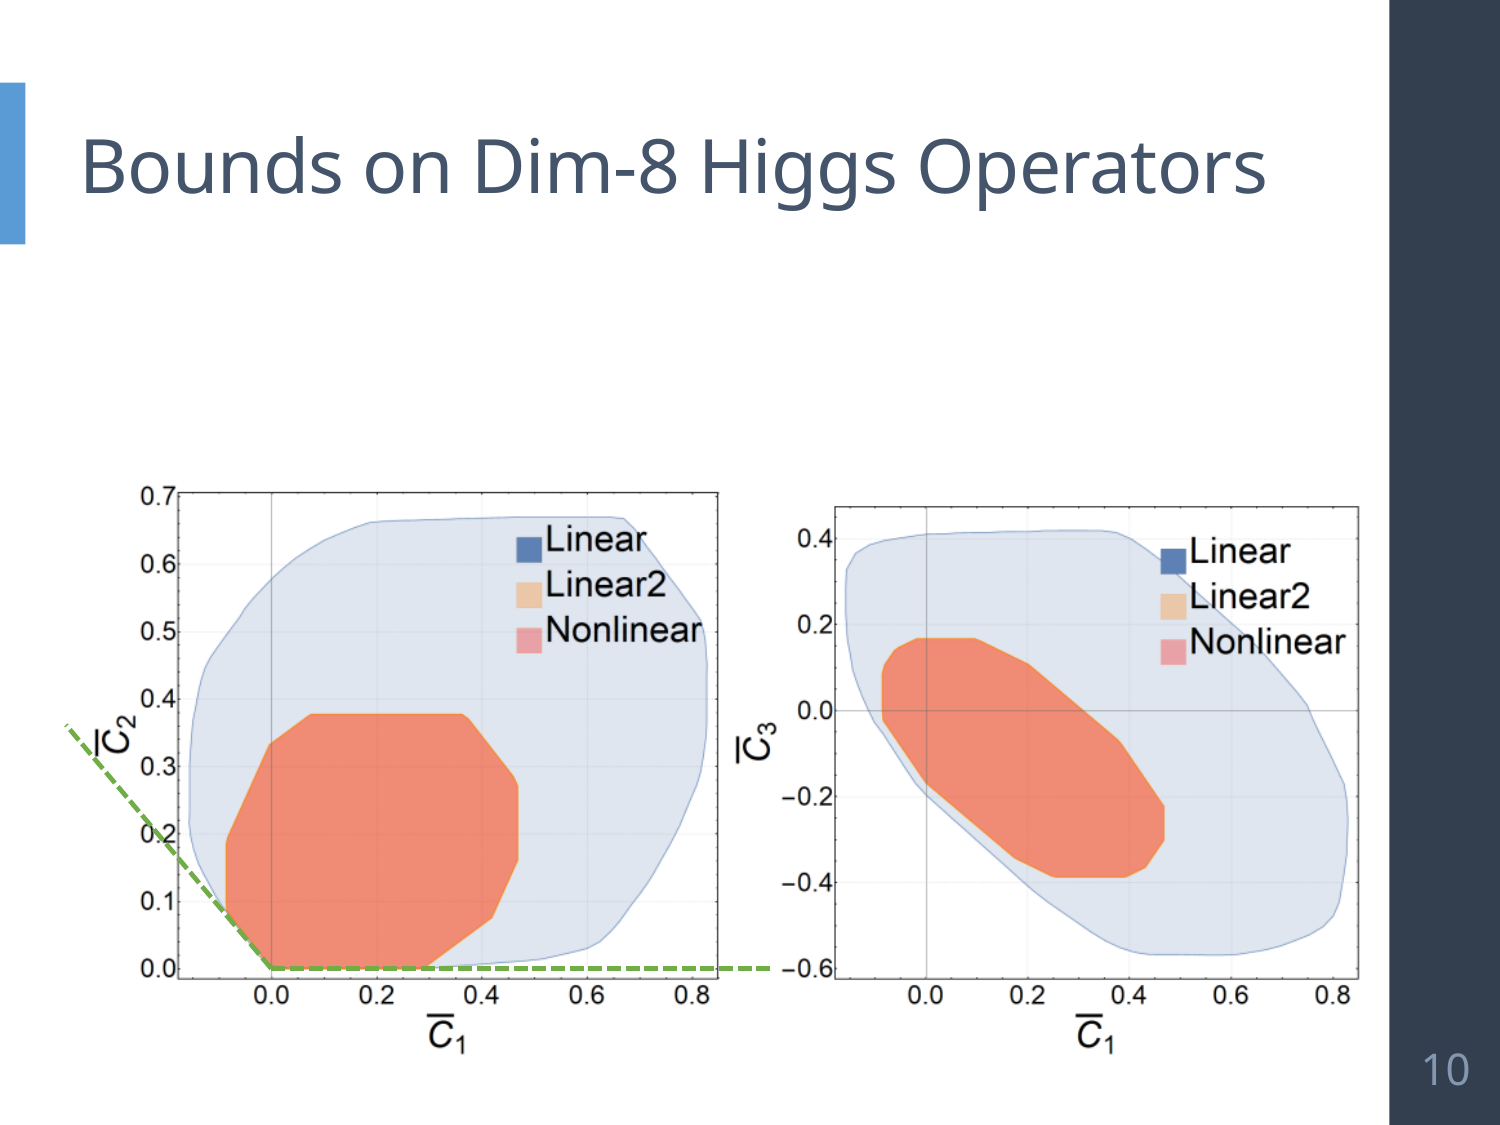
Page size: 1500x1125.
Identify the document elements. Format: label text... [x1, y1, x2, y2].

picture [84, 473, 1372, 1073]
text_box Bounds on Dim-8 Higgs Operators [64, 121, 1403, 211]
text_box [65, 724, 272, 969]
slide_number 10 [1389, 1022, 1500, 1120]
